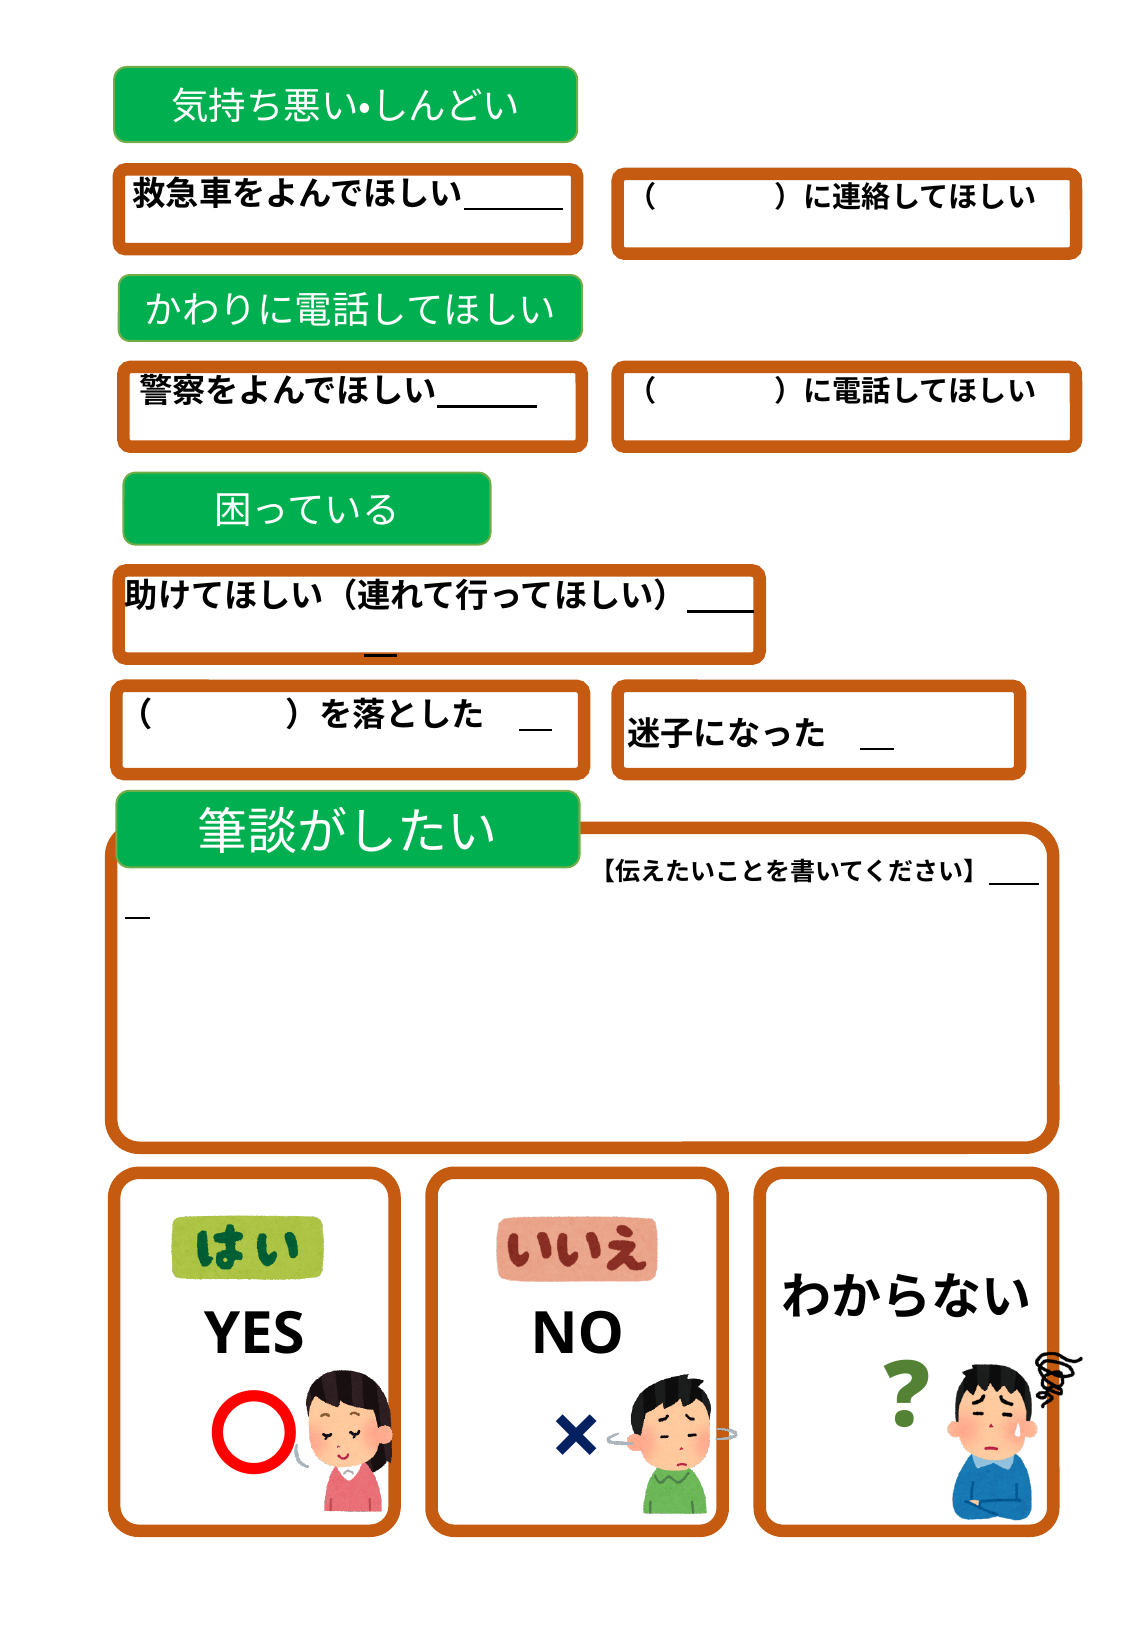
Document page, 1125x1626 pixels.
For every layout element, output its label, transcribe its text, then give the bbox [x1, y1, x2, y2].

text_box 気持ち悪い・しんどい [113, 65, 579, 144]
text_box NO × [430, 1171, 724, 1532]
text_box 迷子になった [616, 684, 1022, 776]
picture [928, 1344, 1091, 1531]
text_box かわりに電話してほしい [117, 274, 583, 342]
text_box （ ）に電話してほしい [616, 365, 1078, 448]
picture [273, 1362, 415, 1518]
text_box 【伝えたいことを書いてください】 [110, 826, 1055, 1149]
text_box （ ）に連絡してほしい [616, 172, 1078, 255]
text_box 困っている [122, 471, 492, 546]
picture [601, 1370, 741, 1518]
text_box （ ）を落とした [115, 684, 586, 776]
text_box わからない ❓ [758, 1171, 1055, 1532]
text_box 警察をよんでほしい [122, 365, 583, 448]
picture [490, 1212, 664, 1288]
text_box 筆談がしたい [115, 789, 581, 869]
picture [165, 1211, 330, 1286]
text_box YES 〇 [113, 1171, 396, 1532]
text_box 救急車をよんでほしい [117, 168, 579, 251]
text_box 助けてほしい（連れて行ってほしい） [117, 569, 761, 660]
